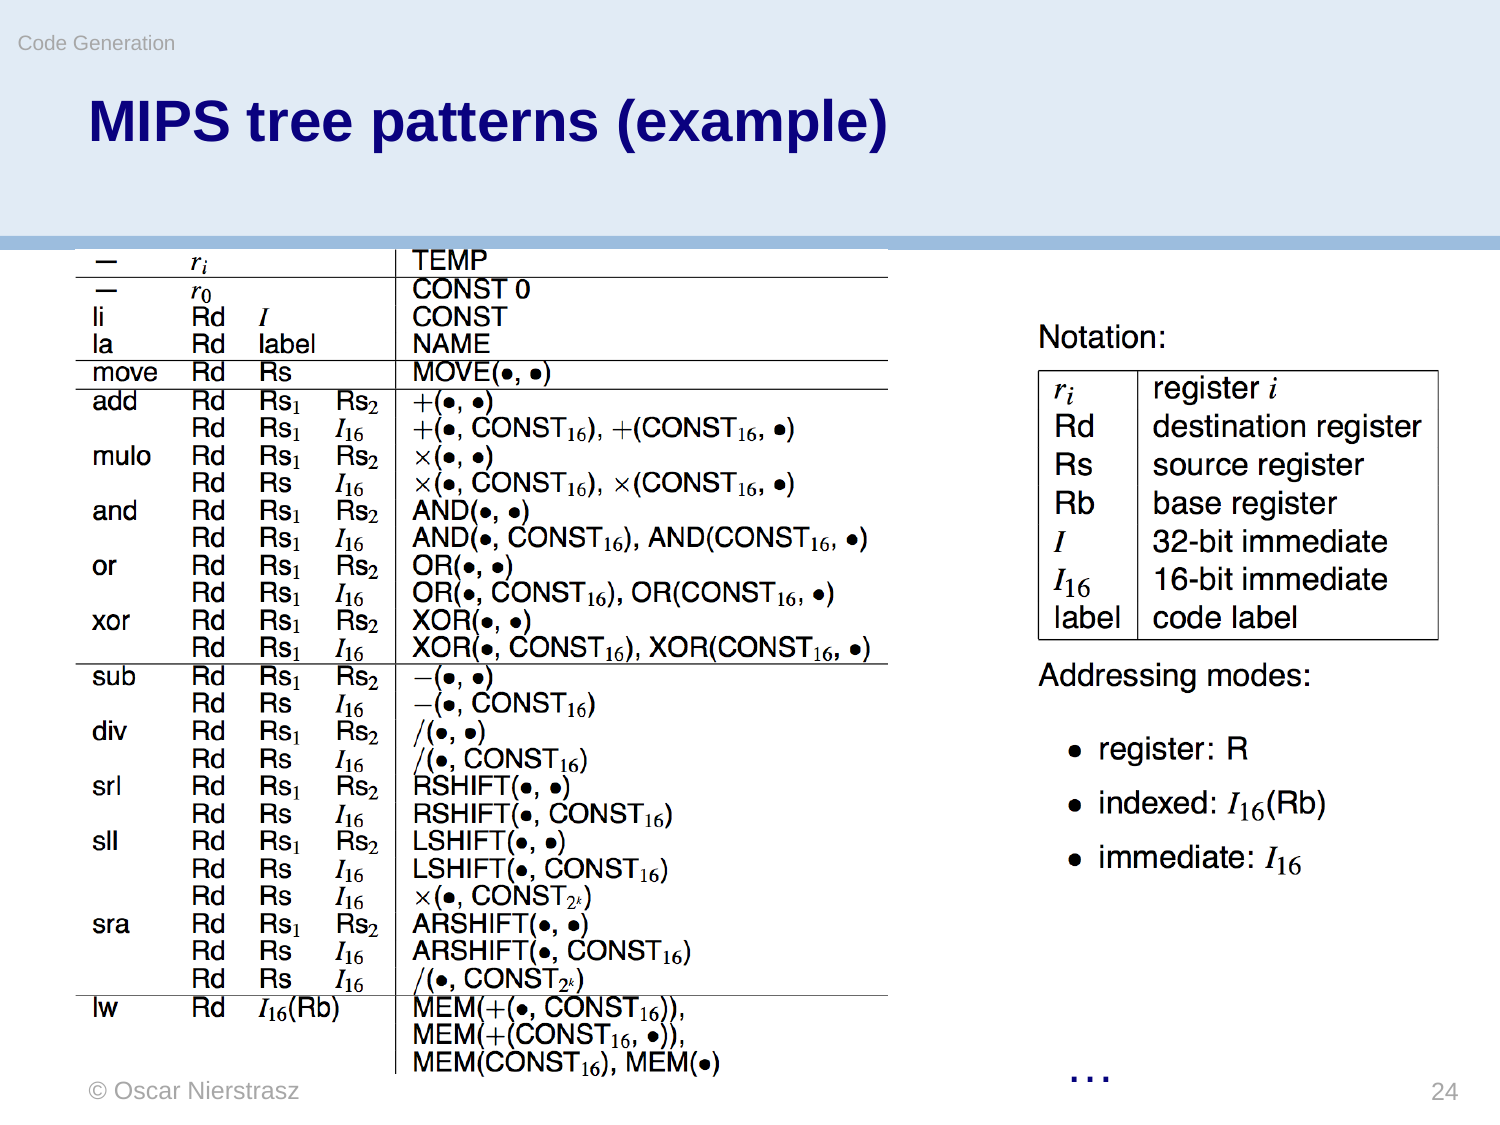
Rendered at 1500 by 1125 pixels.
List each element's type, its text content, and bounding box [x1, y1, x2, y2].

picture [1037, 324, 1439, 876]
slide_number © Oscar Nierstrasz [88, 1085, 715, 1104]
title MIPS tree patterns (example) [88, 90, 1413, 226]
slide_number 24 [1237, 1074, 1460, 1105]
footer Code Generation [17, 29, 904, 72]
text_box … [1050, 1024, 1131, 1100]
picture [74, 249, 888, 1077]
